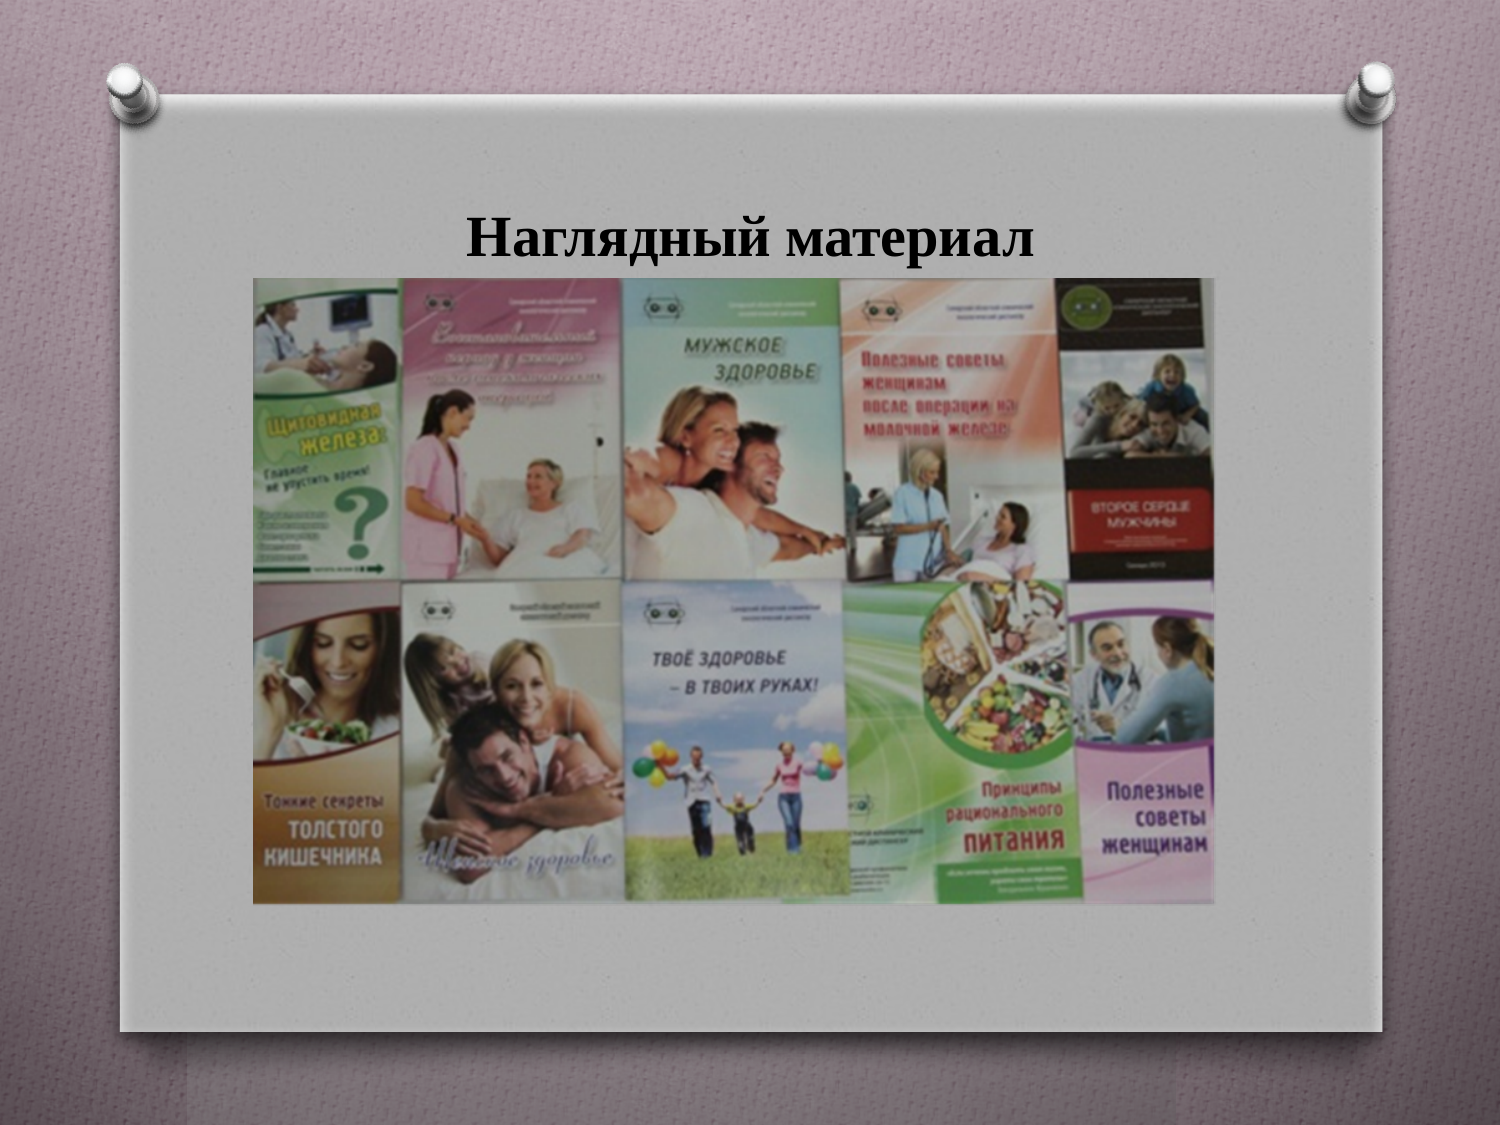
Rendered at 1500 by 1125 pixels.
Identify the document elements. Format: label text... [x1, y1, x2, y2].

title Наглядный материал [179, 134, 1323, 332]
picture [1317, 35, 1439, 156]
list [253, 278, 1218, 909]
picture [75, 29, 198, 153]
